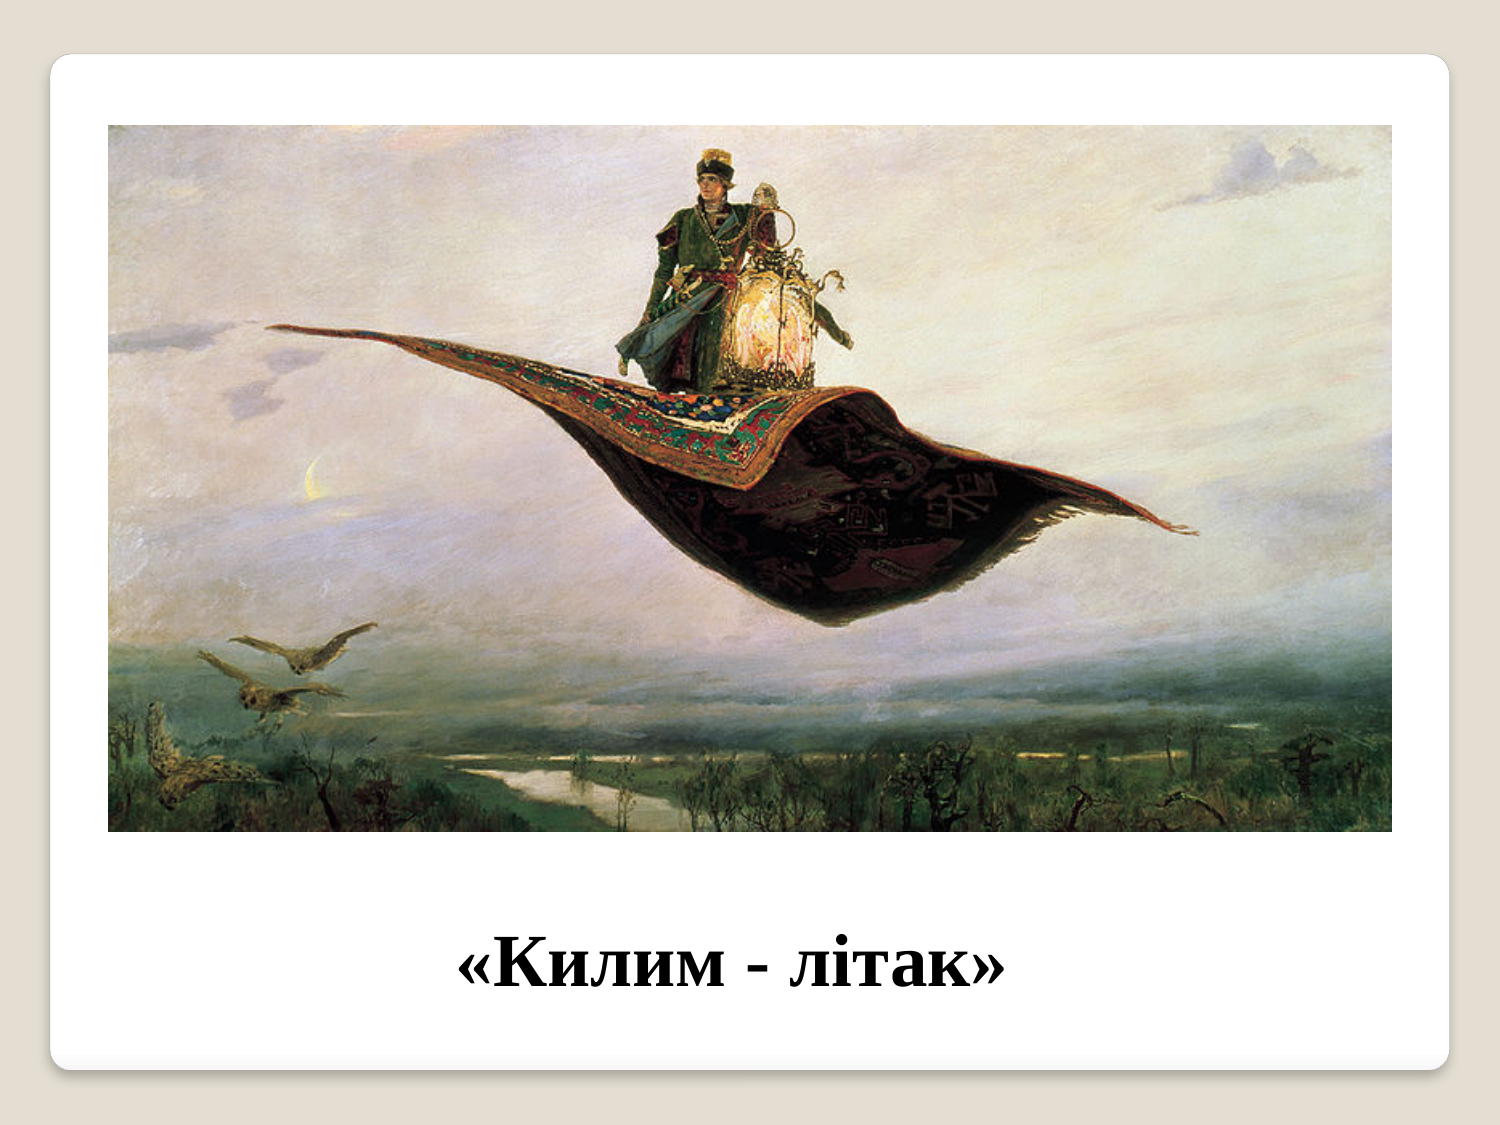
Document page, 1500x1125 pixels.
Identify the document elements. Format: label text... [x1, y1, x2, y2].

picture [107, 125, 1392, 833]
text_box «Килим - літак» [440, 904, 1024, 1009]
